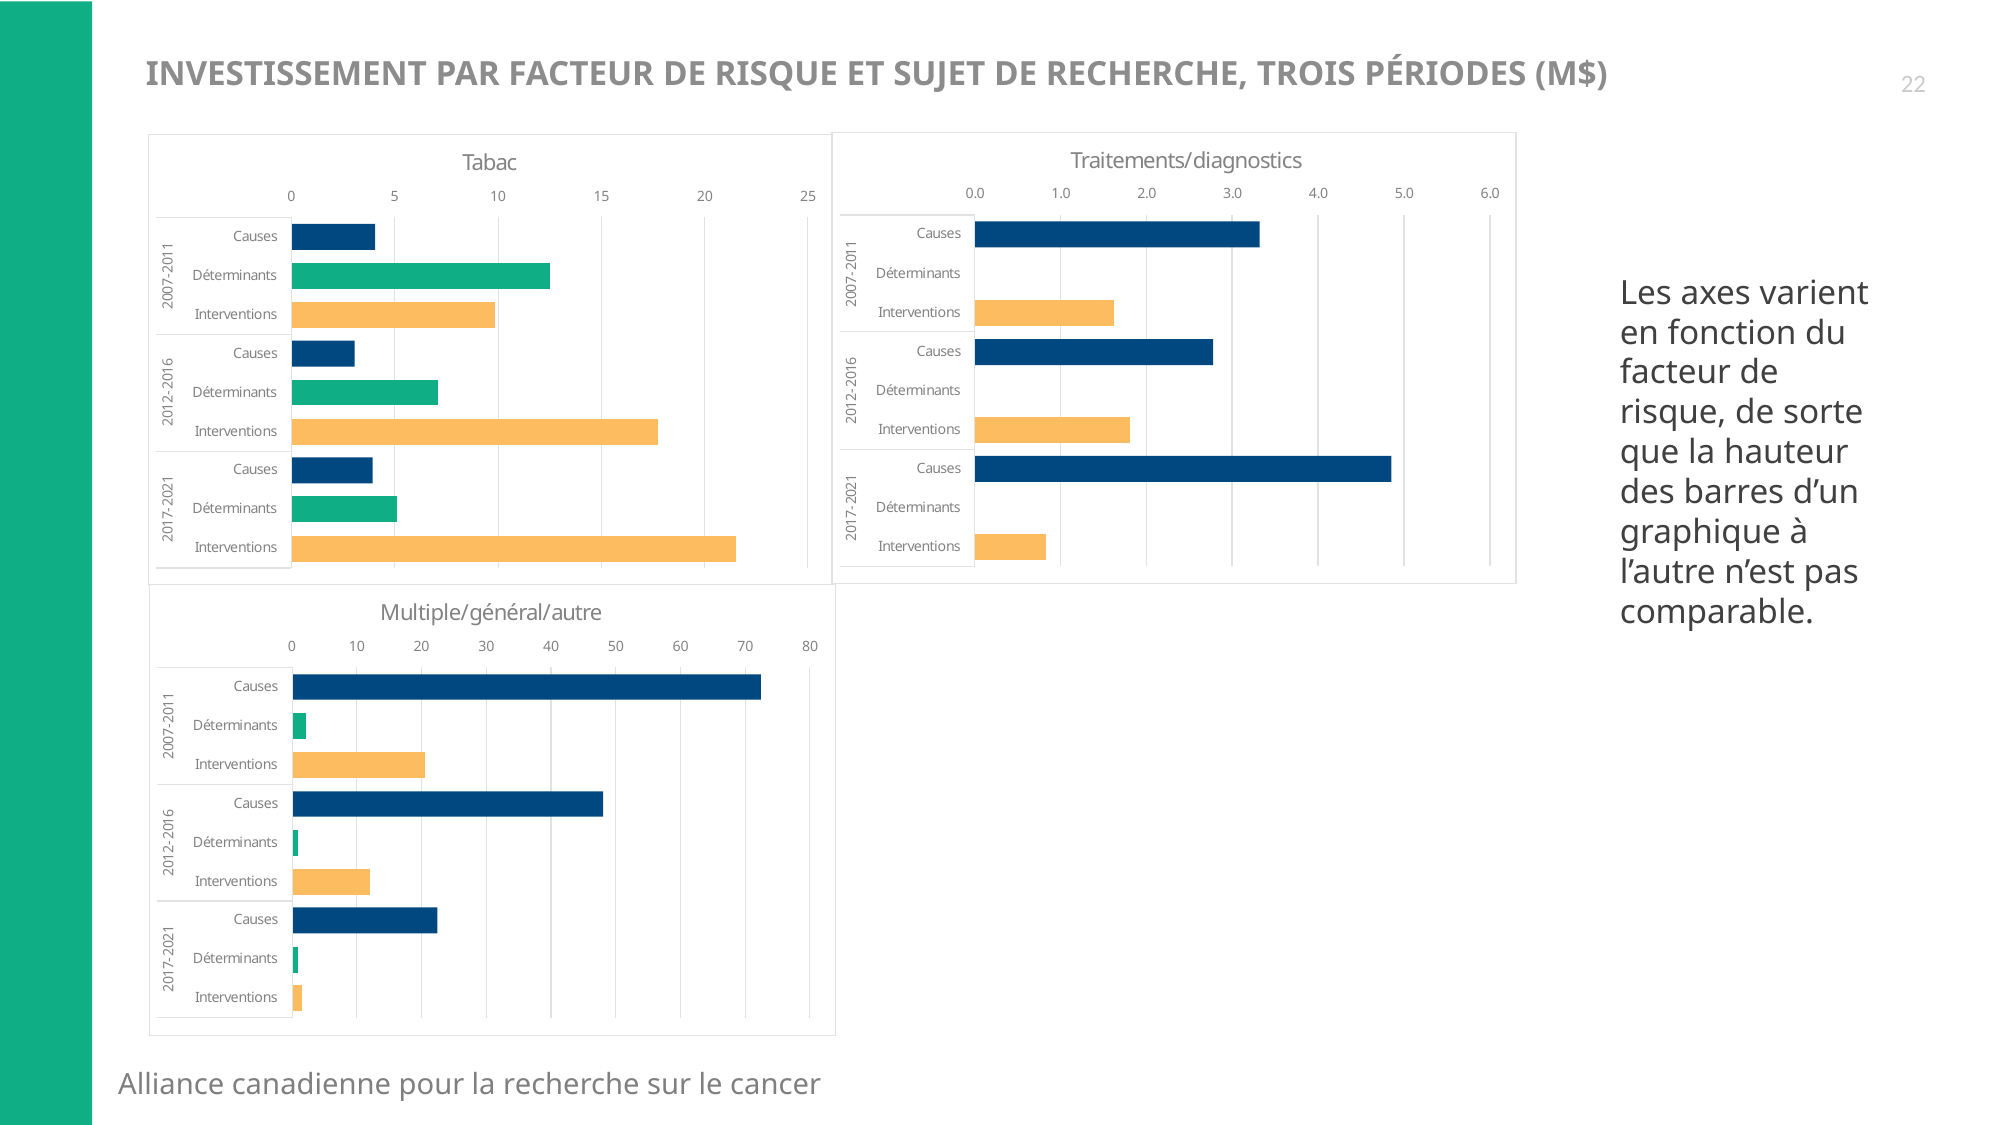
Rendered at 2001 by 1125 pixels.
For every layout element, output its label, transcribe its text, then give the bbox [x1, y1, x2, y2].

text_box Les axes varient en fonction du facteur de risque, de sorte que la hauteur des barres d’un graphique à l’autre n’est pas comparable. [1605, 263, 1885, 638]
slide_number 22 [1491, 52, 1942, 113]
text_box INVESTISSEMENT PAR FACTEUR DE RISQUE ET SUJET DE RECHERCHE, TROIS PÉRIODES (M$) [131, 44, 1897, 100]
picture [131, 112, 1575, 1046]
